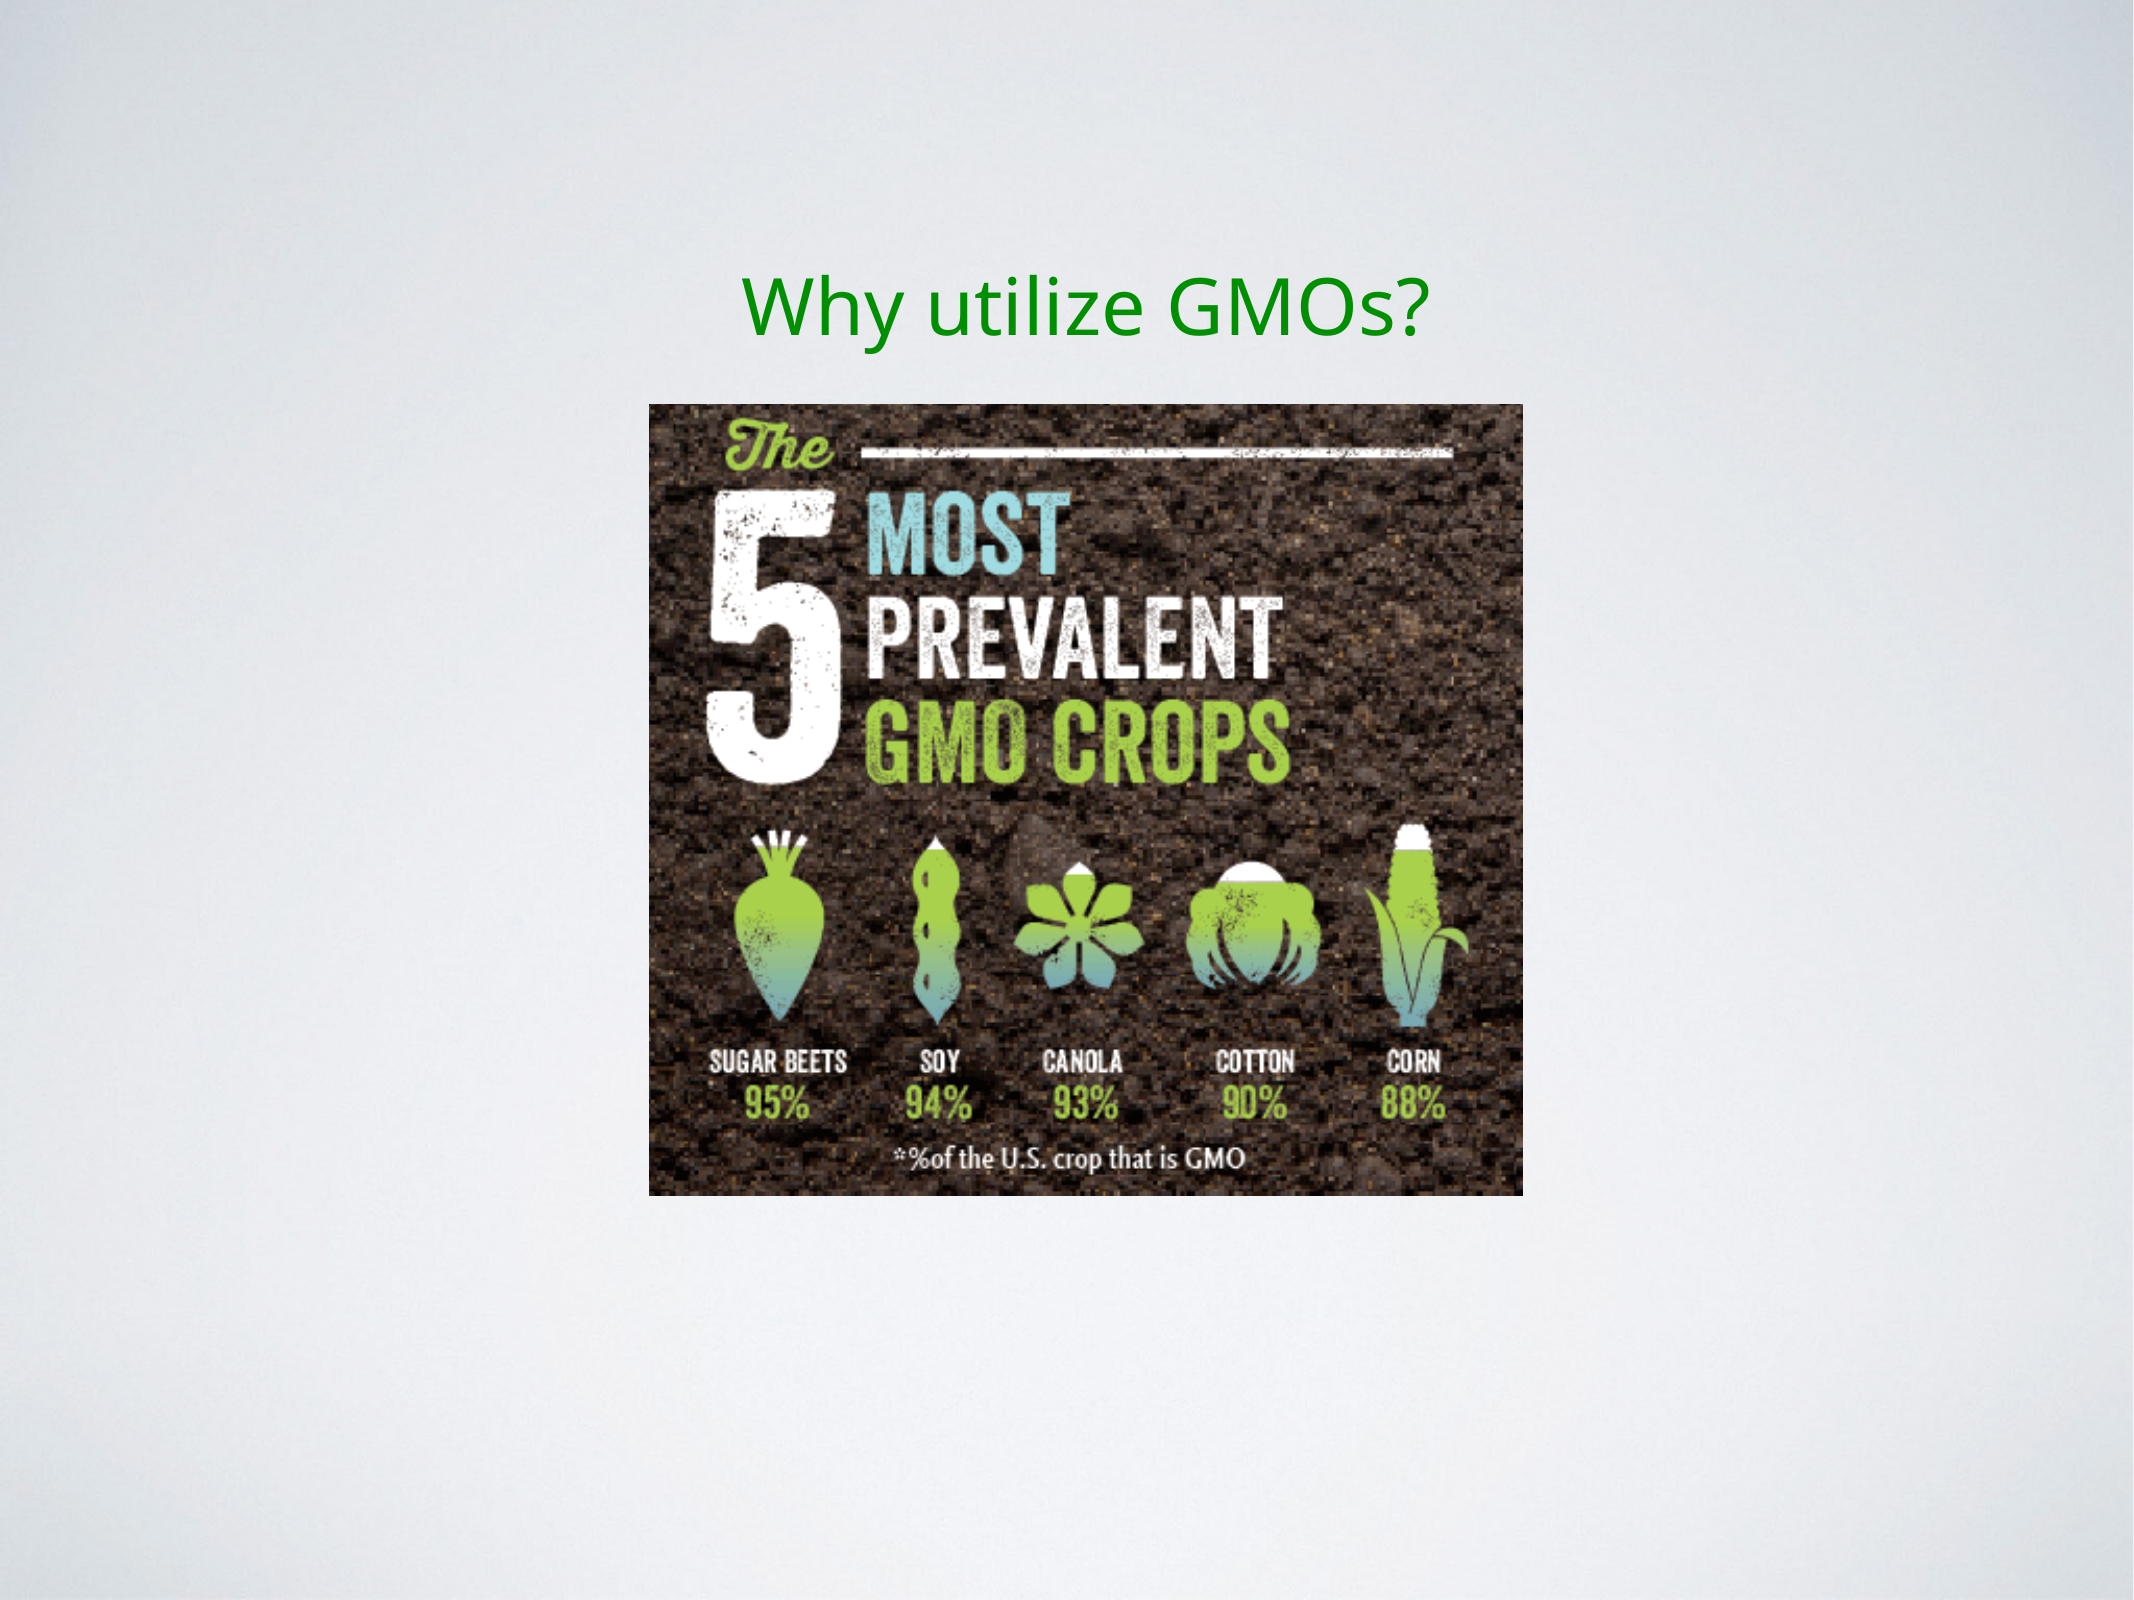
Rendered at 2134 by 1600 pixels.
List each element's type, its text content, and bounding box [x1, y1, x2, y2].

picture [0, 0, 2134, 1600]
text_box Why utilize GMOs? [227, 256, 1945, 352]
